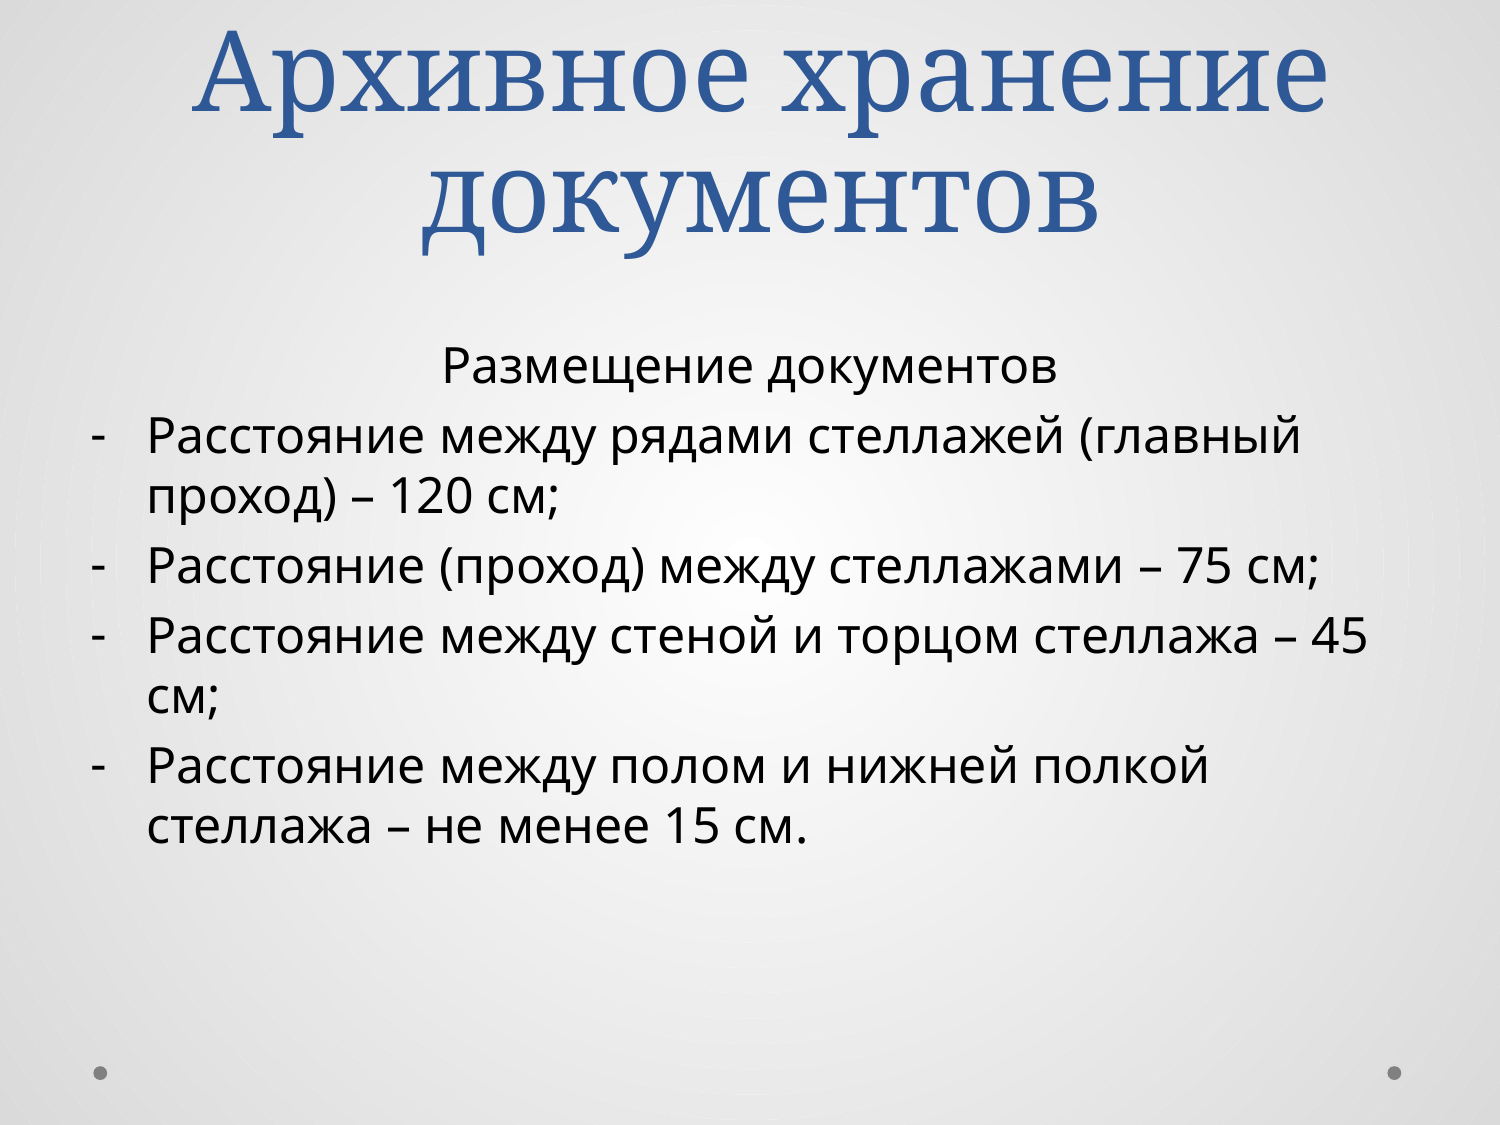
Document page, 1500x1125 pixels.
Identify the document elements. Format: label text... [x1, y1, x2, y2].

list Размещение документов Расстояние между рядами стеллажей (главный проход) – 120 см; Расстояние (проход) между стеллажами – 75 см; Расстояние между стеной и торцом стеллажа – 45 см; Расстояние между полом и нижней полкой стеллажа – не менее 15 см. [75, 326, 1425, 1005]
title Архивное хранение документов [100, 42, 1425, 263]
